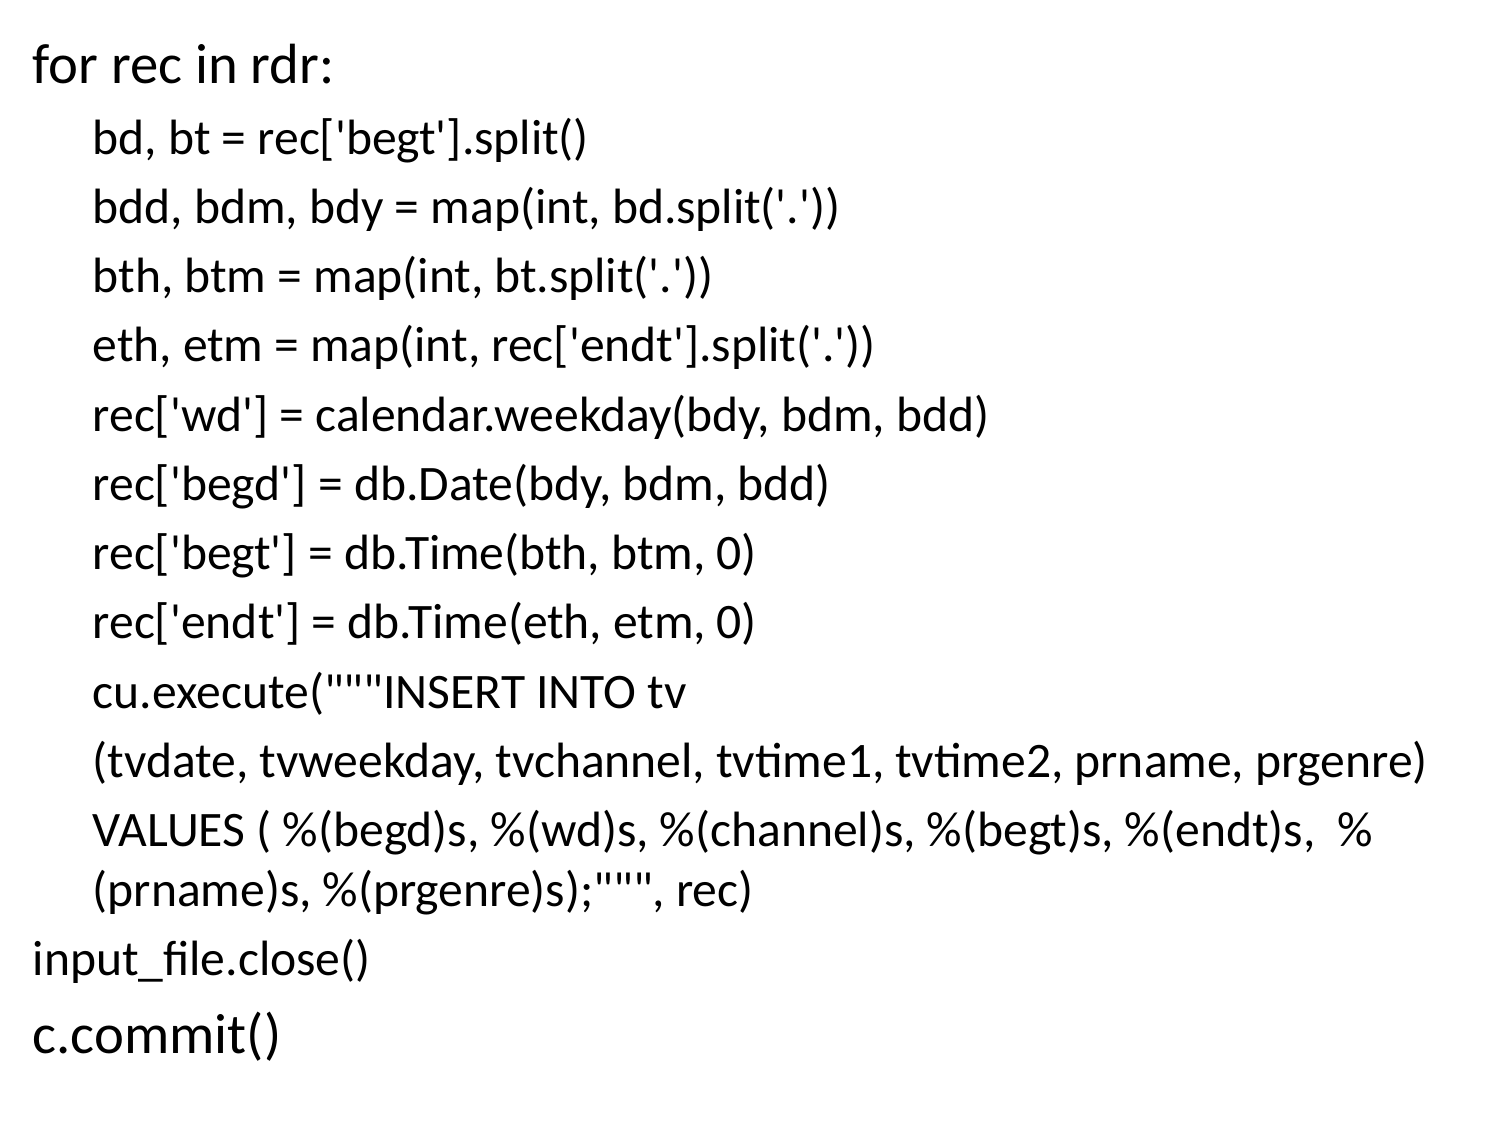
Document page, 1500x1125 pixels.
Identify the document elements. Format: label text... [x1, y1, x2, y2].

list for rec in rdr: bd, bt = rec['begt'].split() bdd, bdm, bdy = map(int, bd.split('.')) bth, btm = map(int, bt.split('.')) eth, etm = map(int, rec['endt'].split('.')) rec['wd'] = calendar.weekday(bdy, bdm, bdd) rec['begd'] = db.Date(bdy, bdm, bdd) rec['begt'] = db.Time(bth, btm, 0) rec['endt'] = db.Time(eth, etm, 0) cu.execute("""INSERT INTO tv (tvdate, tvweekday, tvchannel, tvtime1, tvtime2, prname, prgenre) VALUES ( %(begd)s, %(wd)s, %(channel)s, %(begt)s, %(endt)s, %(prname)s, %(prgenre)s);""", rec) input_file.close() c.commit() [17, 19, 1471, 1125]
